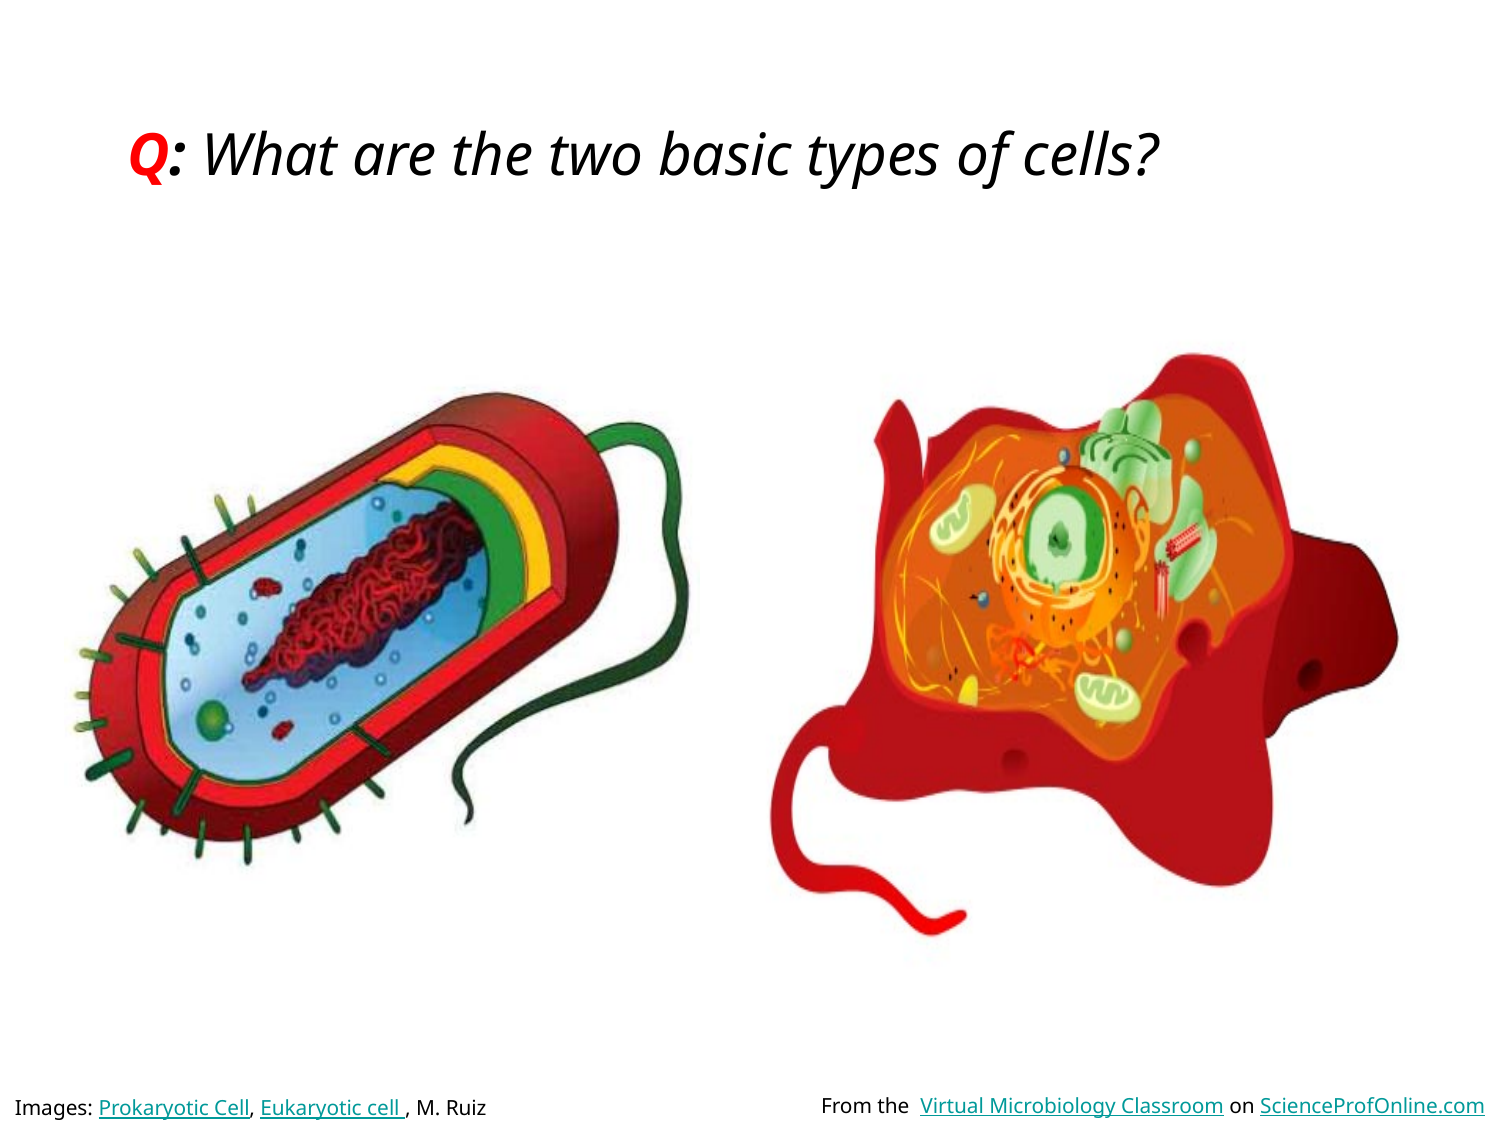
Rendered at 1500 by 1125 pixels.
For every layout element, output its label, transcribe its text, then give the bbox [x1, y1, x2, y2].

text_box Images: Prokaryotic Cell, Eukaryotic cell , M. Ruiz [0, 1087, 525, 1125]
text_box From the Virtual Microbiology Classroom on ScienceProfOnline.com [749, 1084, 1500, 1125]
text_box Q: What are the two basic types of cells? [112, 99, 1463, 205]
picture [64, 179, 1486, 1007]
